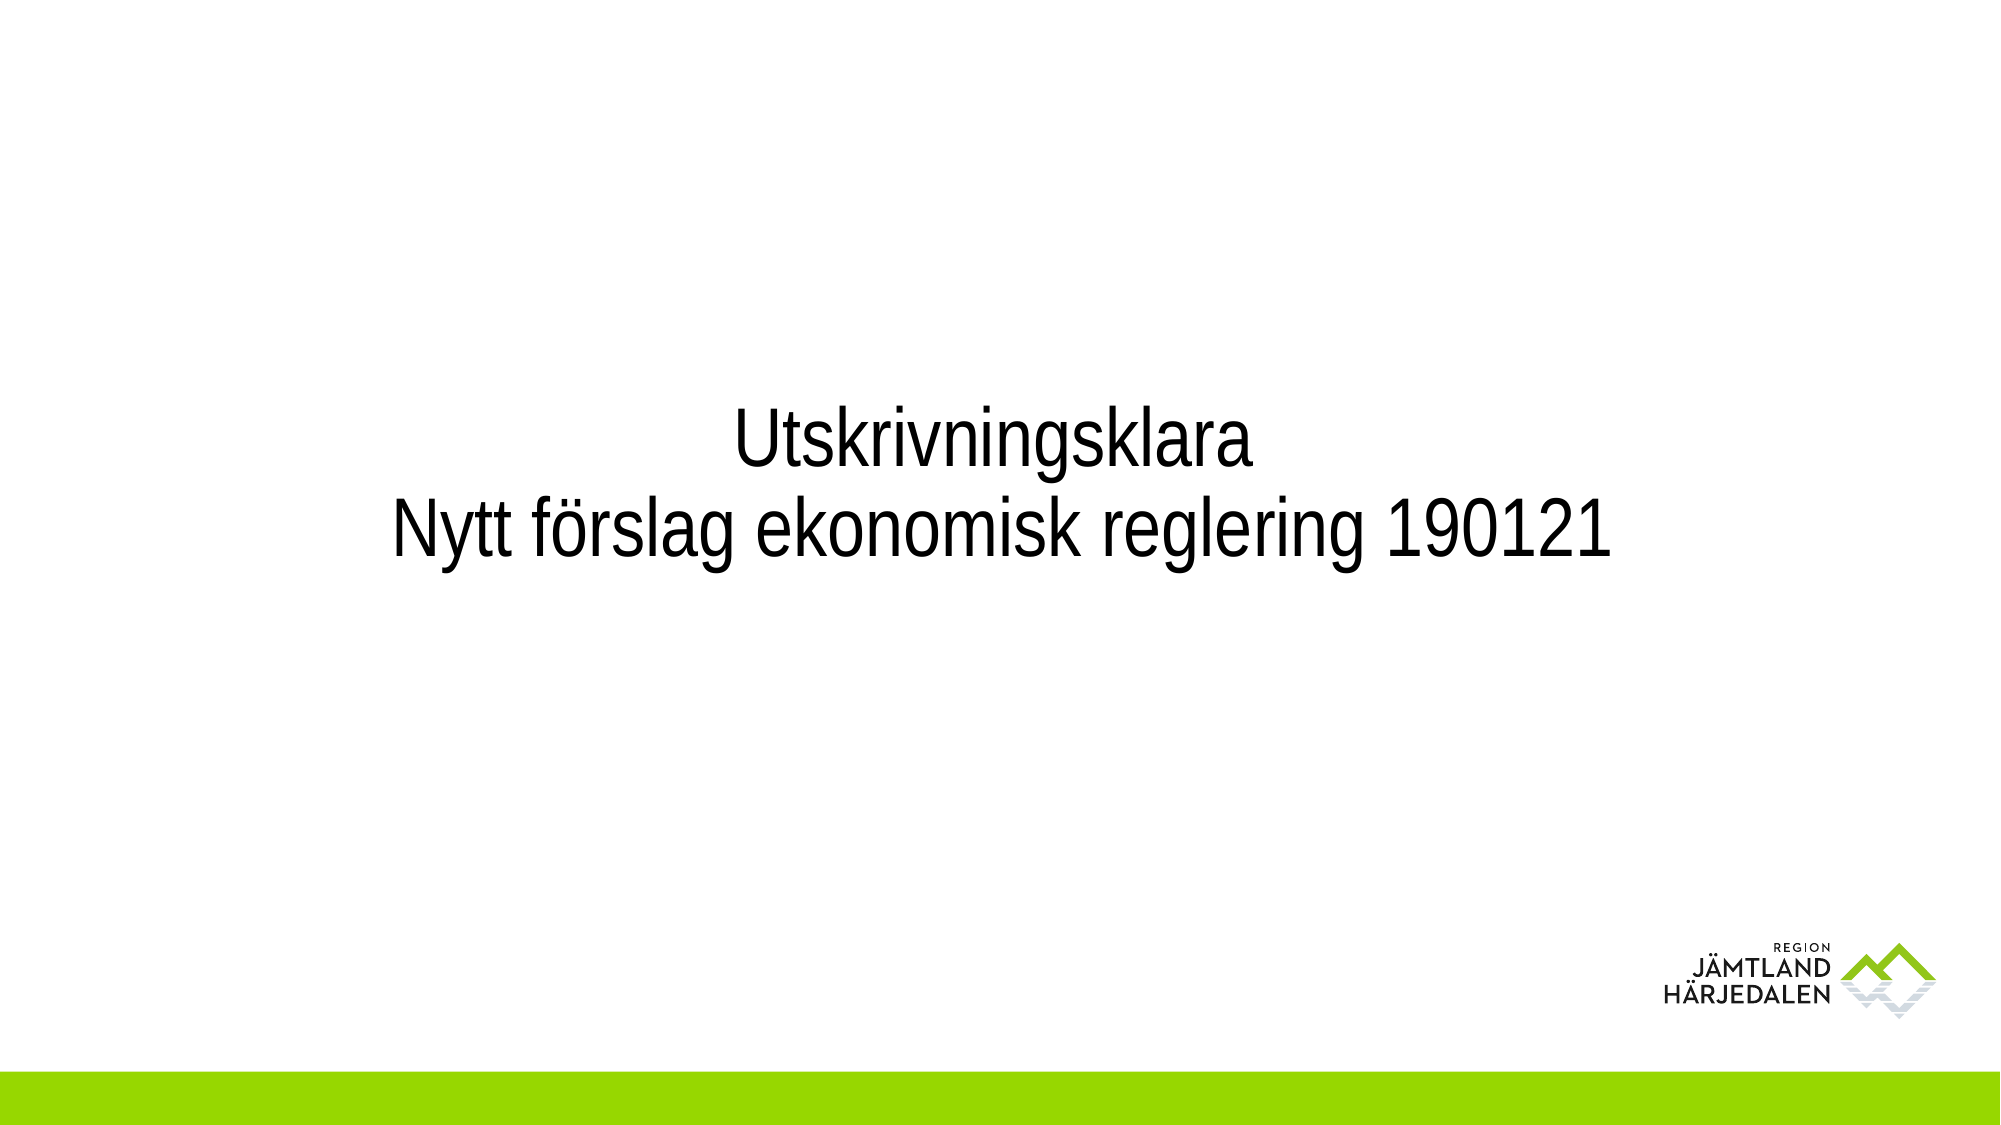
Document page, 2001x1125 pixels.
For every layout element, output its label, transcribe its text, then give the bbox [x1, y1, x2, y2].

title Utskrivningsklara Nytt förslag ekonomisk reglering 190121 [144, 387, 1862, 494]
